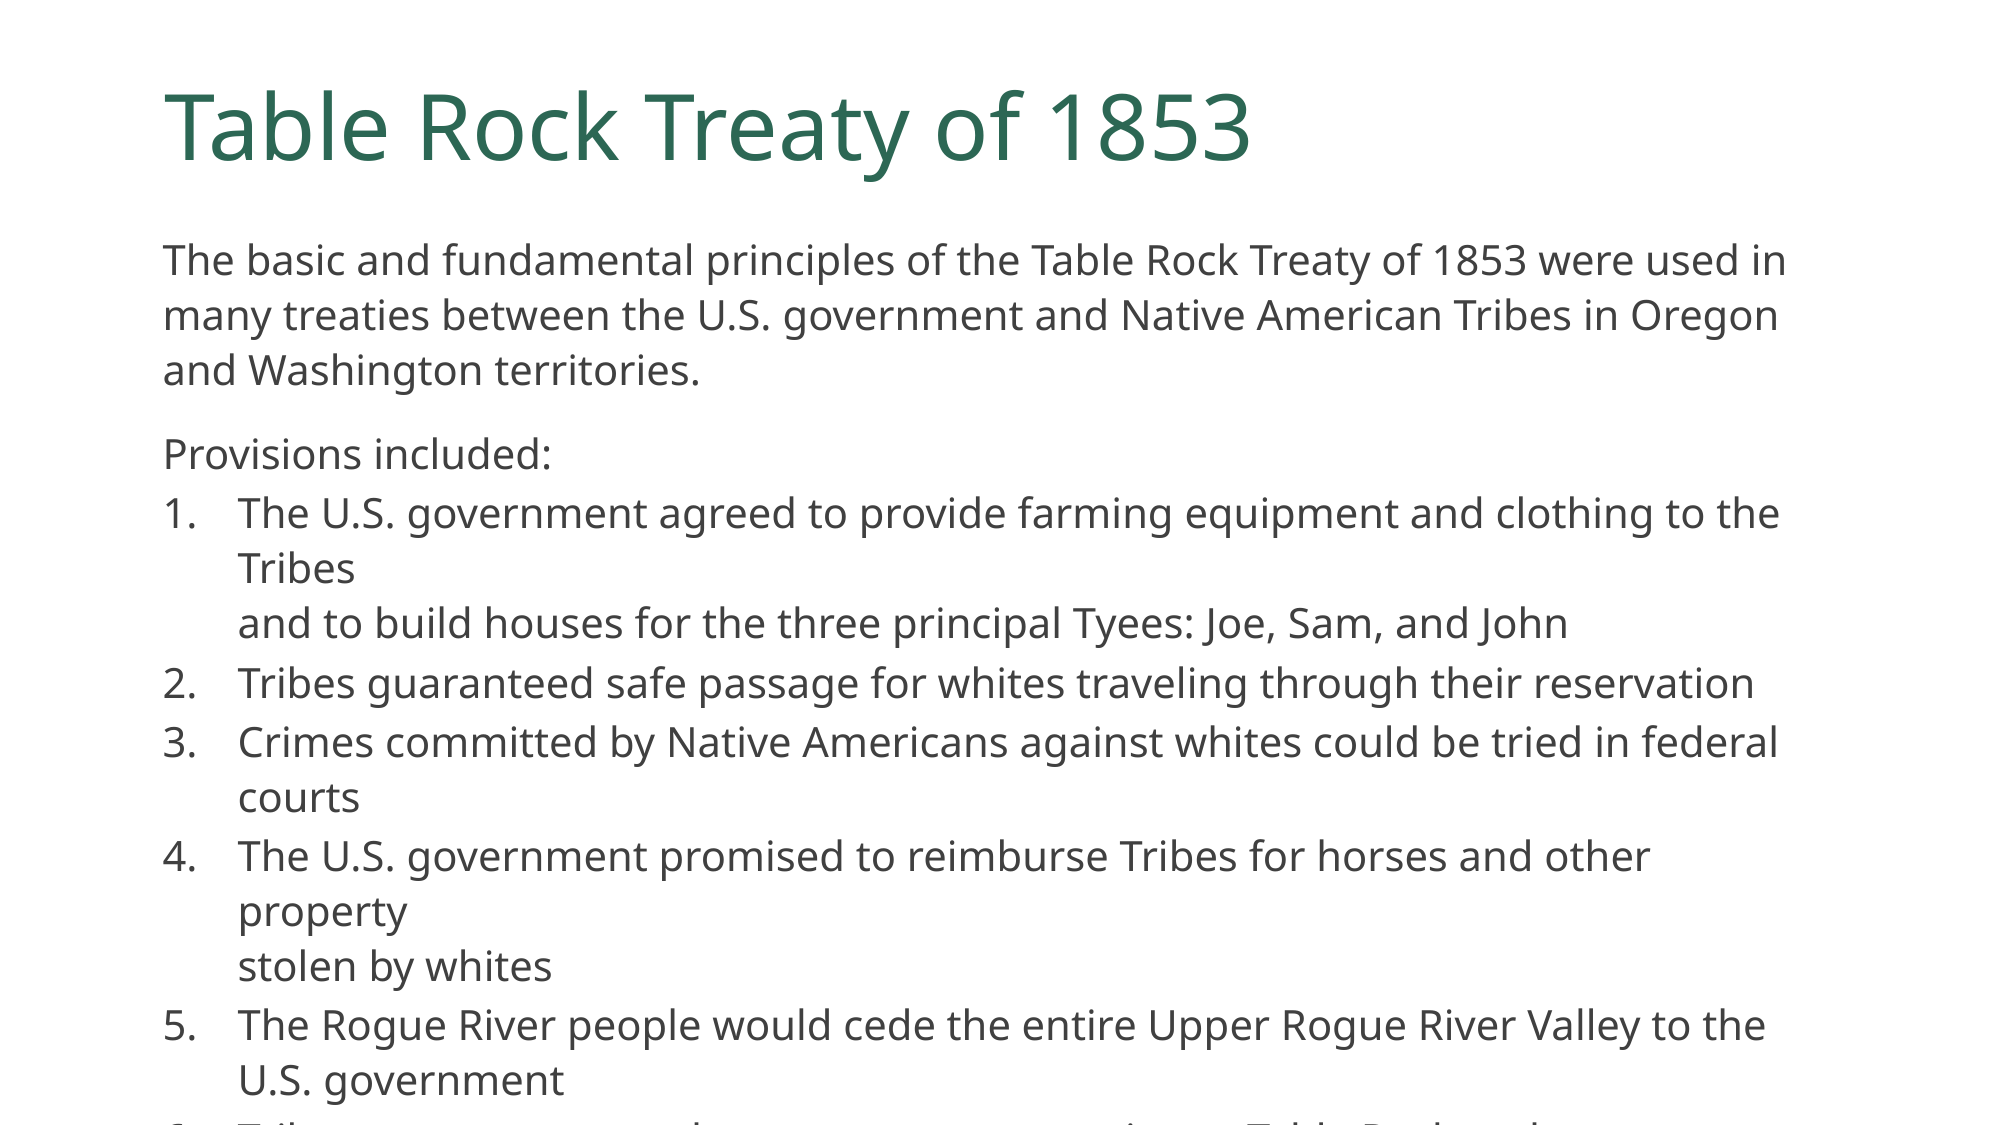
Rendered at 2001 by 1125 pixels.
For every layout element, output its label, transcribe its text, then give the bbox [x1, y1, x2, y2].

title Table Rock Treaty of 1853 [164, 81, 1838, 259]
text_box The basic and fundamental principles of the Table Rock Treaty of 1853 were used in many treaties between the U.S. government and Native American Tribes in Oregon and Washington territories. Provisions included: The U.S. government agreed to provide farming equipment and clothing to the Tribes and to build houses for the three principal Tyees: Joe, Sam, and John Tribes guaranteed safe passage for whites traveling through their reservation Crimes committed by Native Americans against whites could be tried in federal courts The U.S. government promised to reimburse Tribes for horses and other property stolen by whites The Rogue River people would cede the entire Upper Rogue River Valley to the U.S. government Tribes were guaranteed a temporary reservation at Table Rock and a permanent reservation once an appropriate site could be found [162, 229, 1798, 1044]
